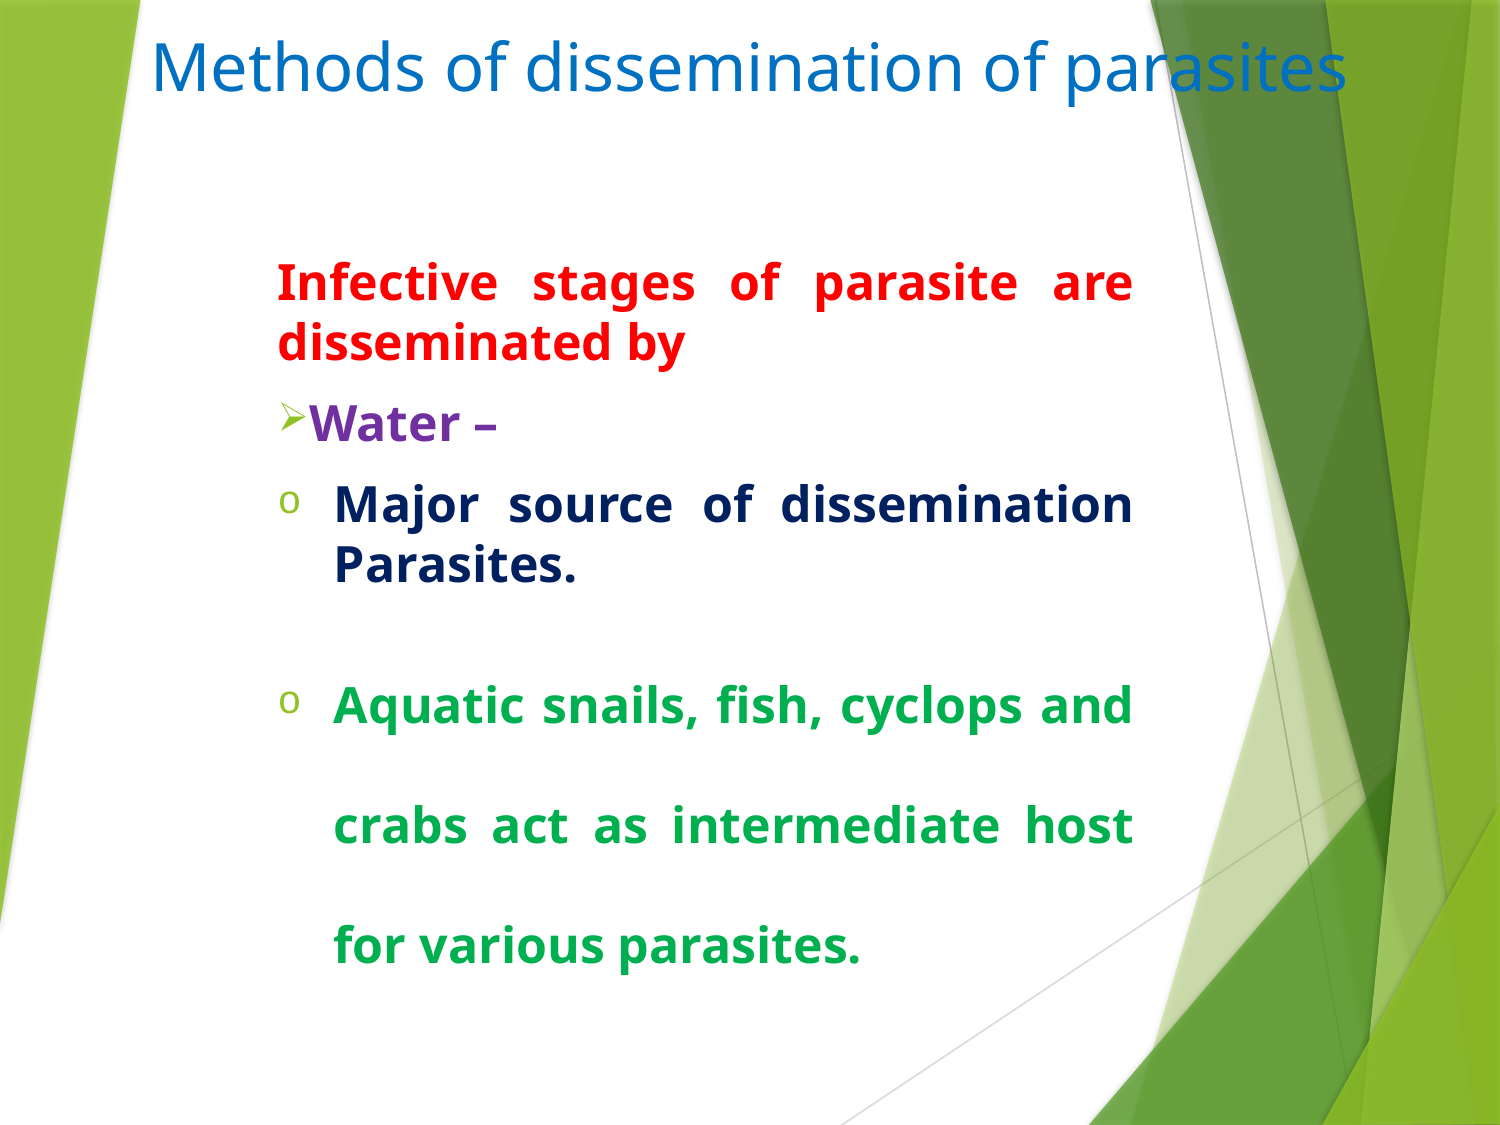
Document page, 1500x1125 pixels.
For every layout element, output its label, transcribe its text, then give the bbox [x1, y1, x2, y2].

subtitle Infective stages of parasite are disseminated by Water – Major source of dissemination Parasites. Aquatic snails, fish, cyclops and crabs act as intermediate host for various parasites. [262, 162, 1150, 1125]
title Methods of dissemination of parasites [0, 0, 1500, 113]
